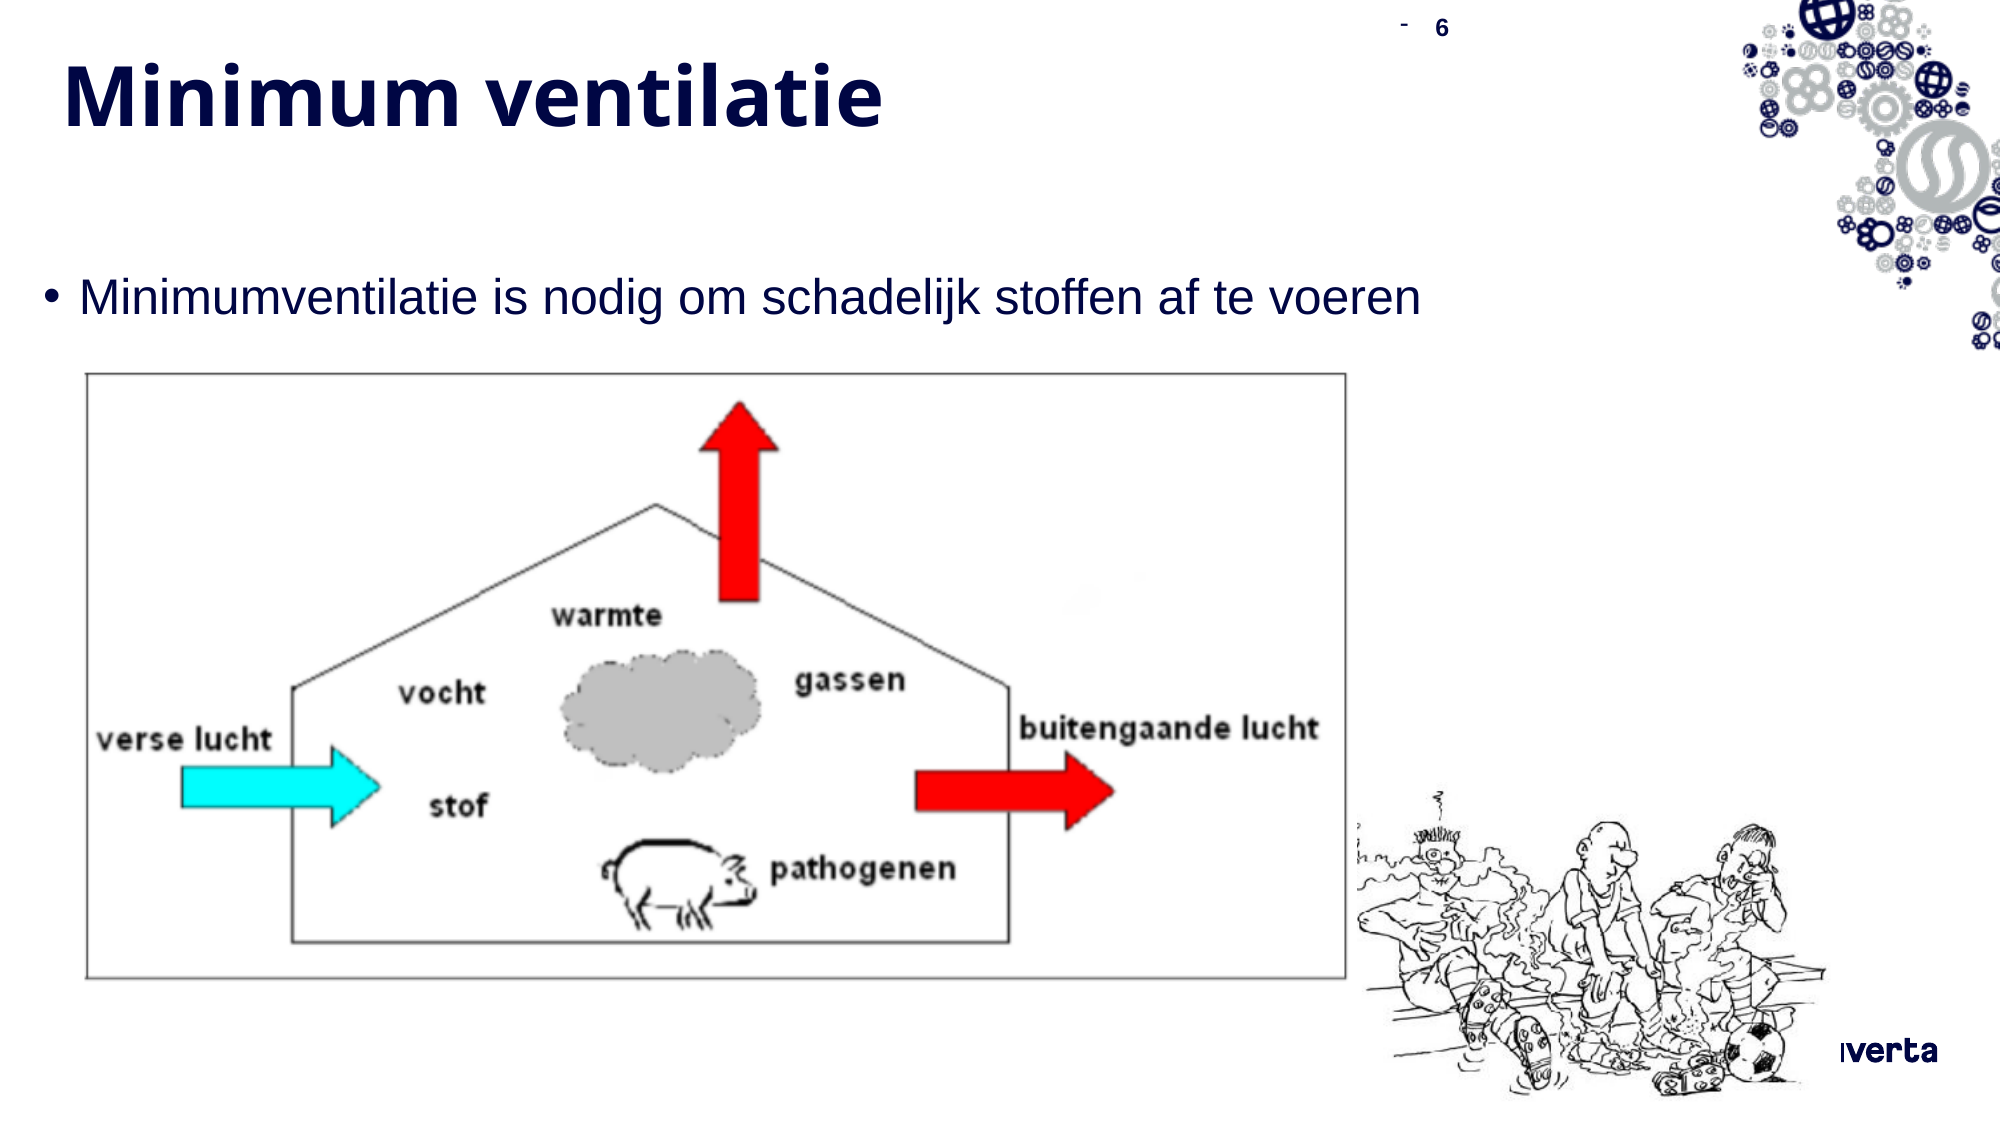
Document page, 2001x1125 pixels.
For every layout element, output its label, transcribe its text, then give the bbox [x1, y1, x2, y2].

title Minimum ventilatie [60, 48, 1719, 220]
picture [0, 0, 2000, 1125]
slide_number 6 [1400, 11, 1750, 91]
list Minimumventilatie is nodig om schadelijk stoffen af te voeren [43, 220, 1922, 946]
